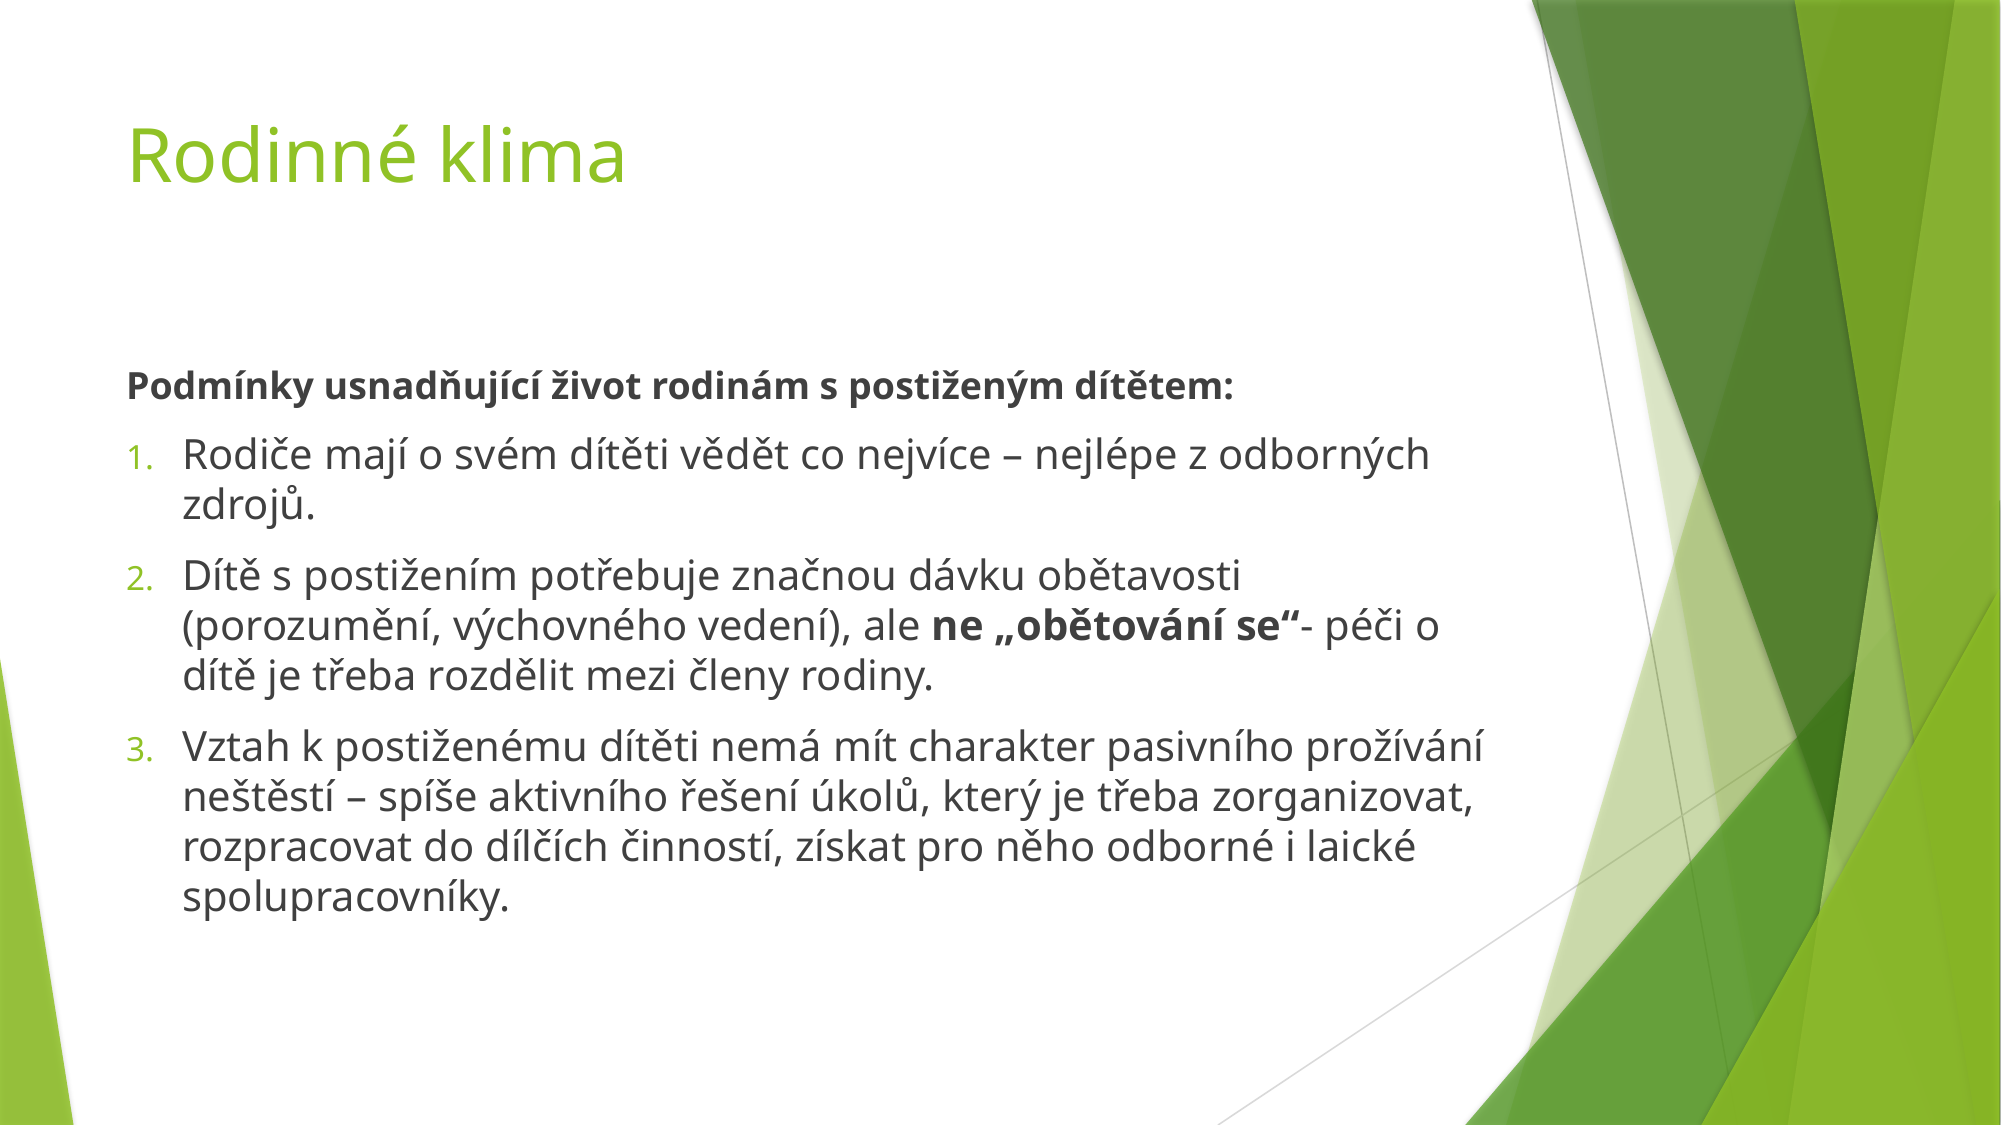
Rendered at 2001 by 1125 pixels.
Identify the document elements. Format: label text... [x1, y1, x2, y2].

title Rodinné klima [111, 99, 1522, 317]
list Podmínky usnadňující život rodinám s postiženým dítětem: Rodiče mají o svém dítěti vědět co nejvíce – nejlépe z odborných zdrojů. Dítě s postižením potřebuje značnou dávku obětavosti (porozumění, výchovného vedení), ale ne „obětování se“- péči o dítě je třeba rozdělit mezi členy rodiny. Vztah k postiženému dítěti nemá mít charakter pasivního prožívání neštěstí – spíše aktivního řešení úkolů, který je třeba zorganizovat, rozpracovat do dílčích činností, získat pro něho odborné i laické spolupracovníky. [111, 354, 1522, 992]
